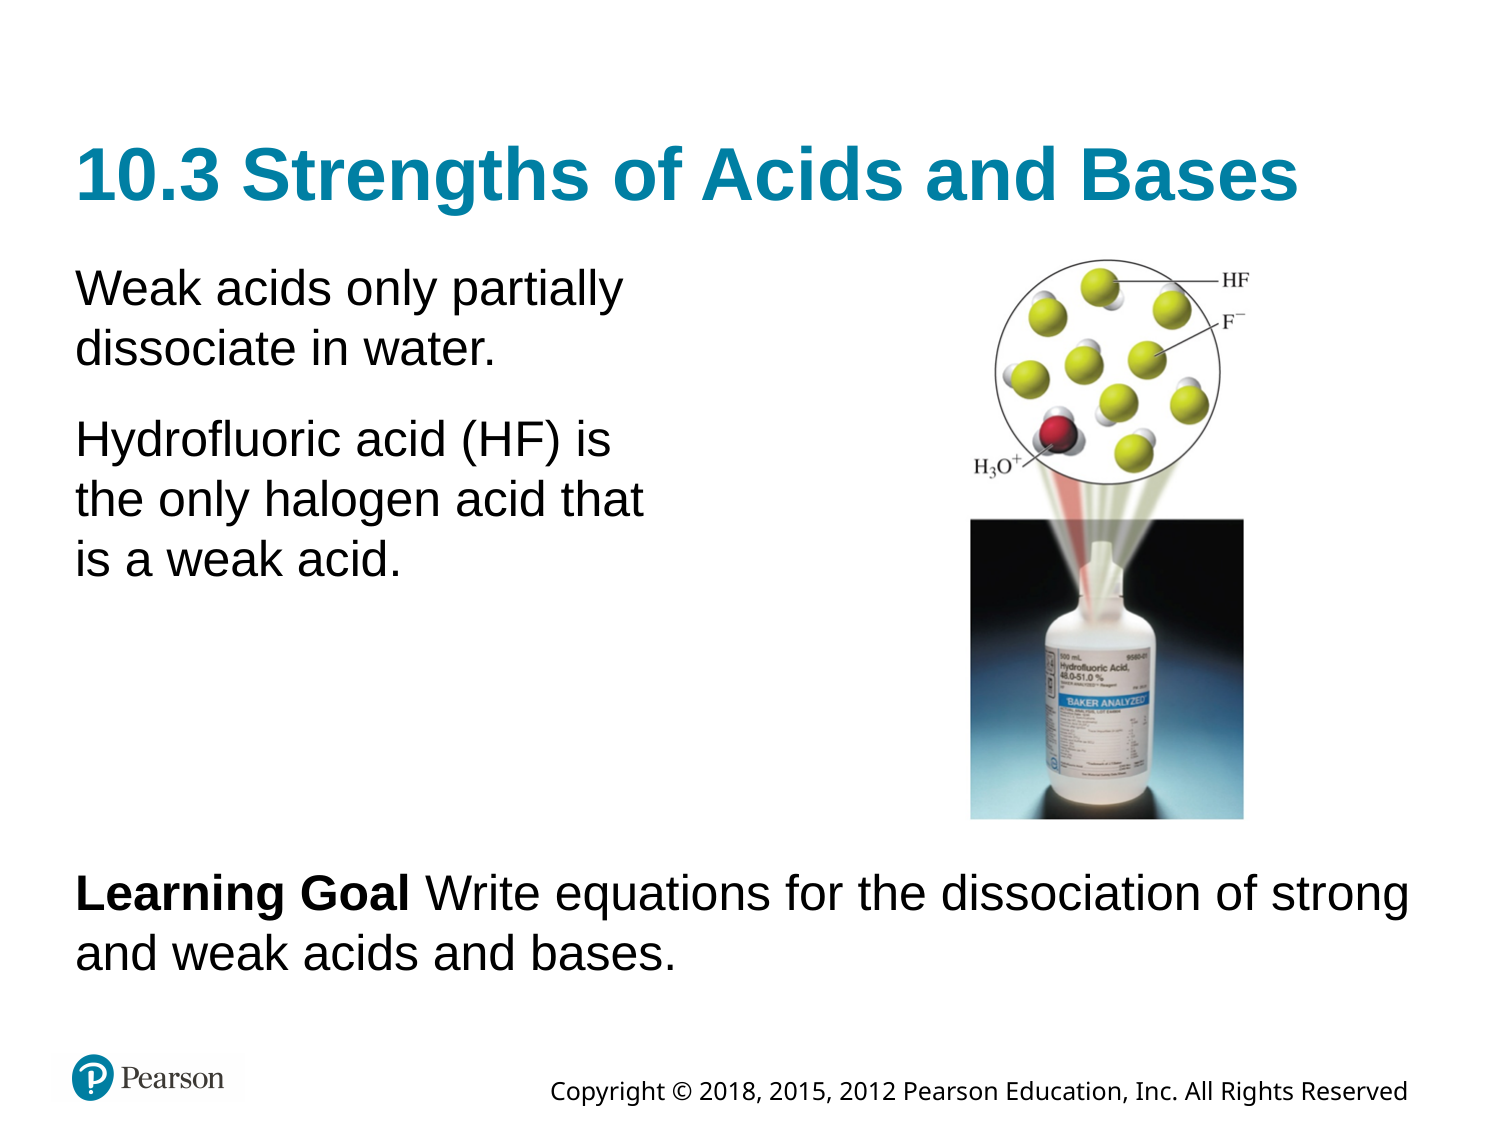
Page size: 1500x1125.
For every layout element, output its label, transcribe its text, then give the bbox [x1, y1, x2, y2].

list Learning Goal Write equations for the dissociation of strong and weak acids and bases. [75, 860, 1425, 996]
title 10.3 Strengths of Acids and Bases [75, 35, 1425, 216]
picture [51, 1053, 245, 1102]
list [965, 254, 1255, 822]
list Weak acids only partially dissociate in water. Hydrofluoric acid (H F) is the only halogen acid that is a weak acid. [75, 255, 671, 619]
